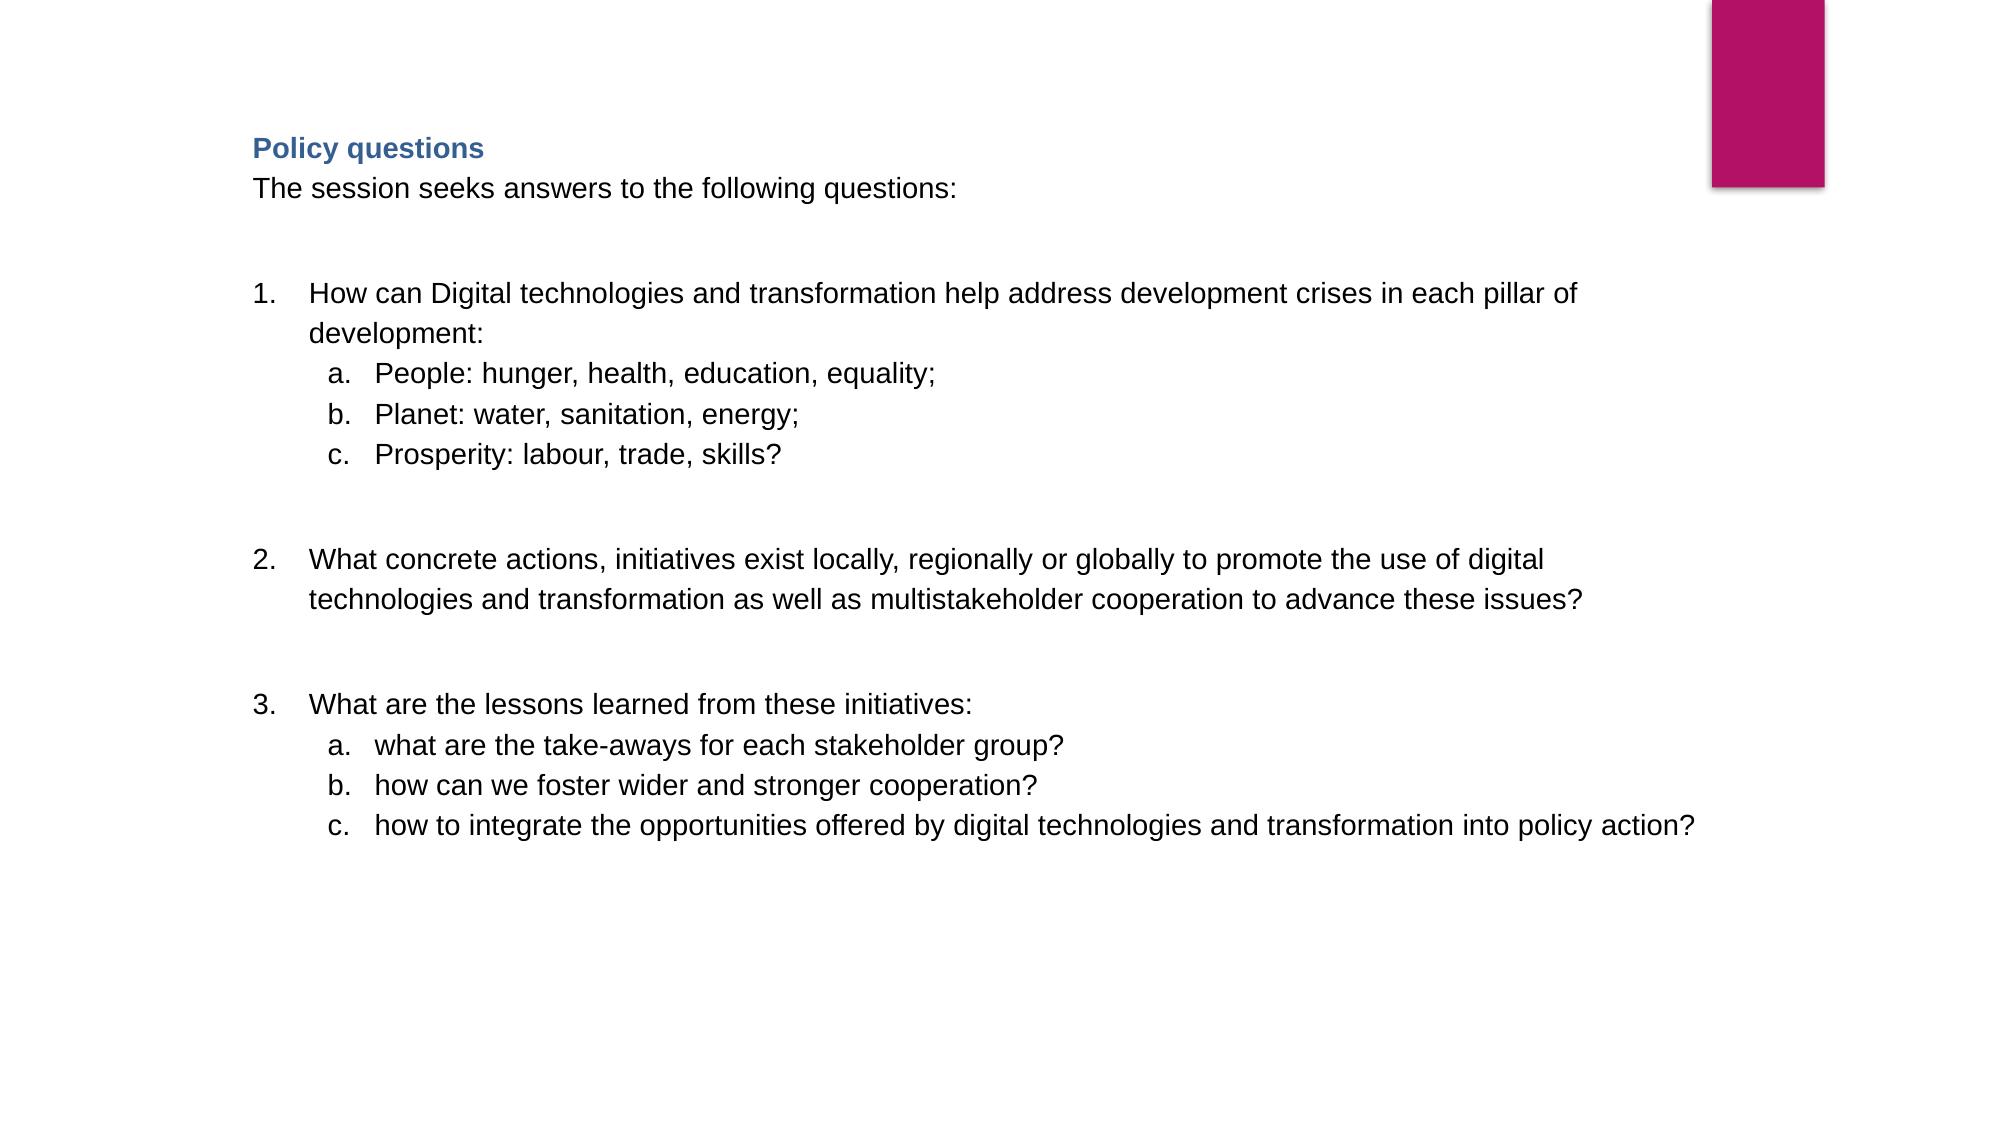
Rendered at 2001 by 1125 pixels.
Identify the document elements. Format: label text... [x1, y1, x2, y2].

text_box Policy questions The session seeks answers to the following questions: How can Digital technologies and transformation help address development crises in each pillar of development: People: hunger, health, education, equality; Planet: water, sanitation, energy; Prosperity: labour, trade, skills? What concrete actions, initiatives exist locally, regionally or globally to promote the use of digital technologies and transformation as well as multistakeholder cooperation to advance these issues? What are the lessons learned from these initiatives: what are the take-aways for each stakeholder group? how can we foster wider and stronger cooperation? how to integrate the opportunities offered by digital technologies and transformation into policy action? [237, 116, 1728, 849]
